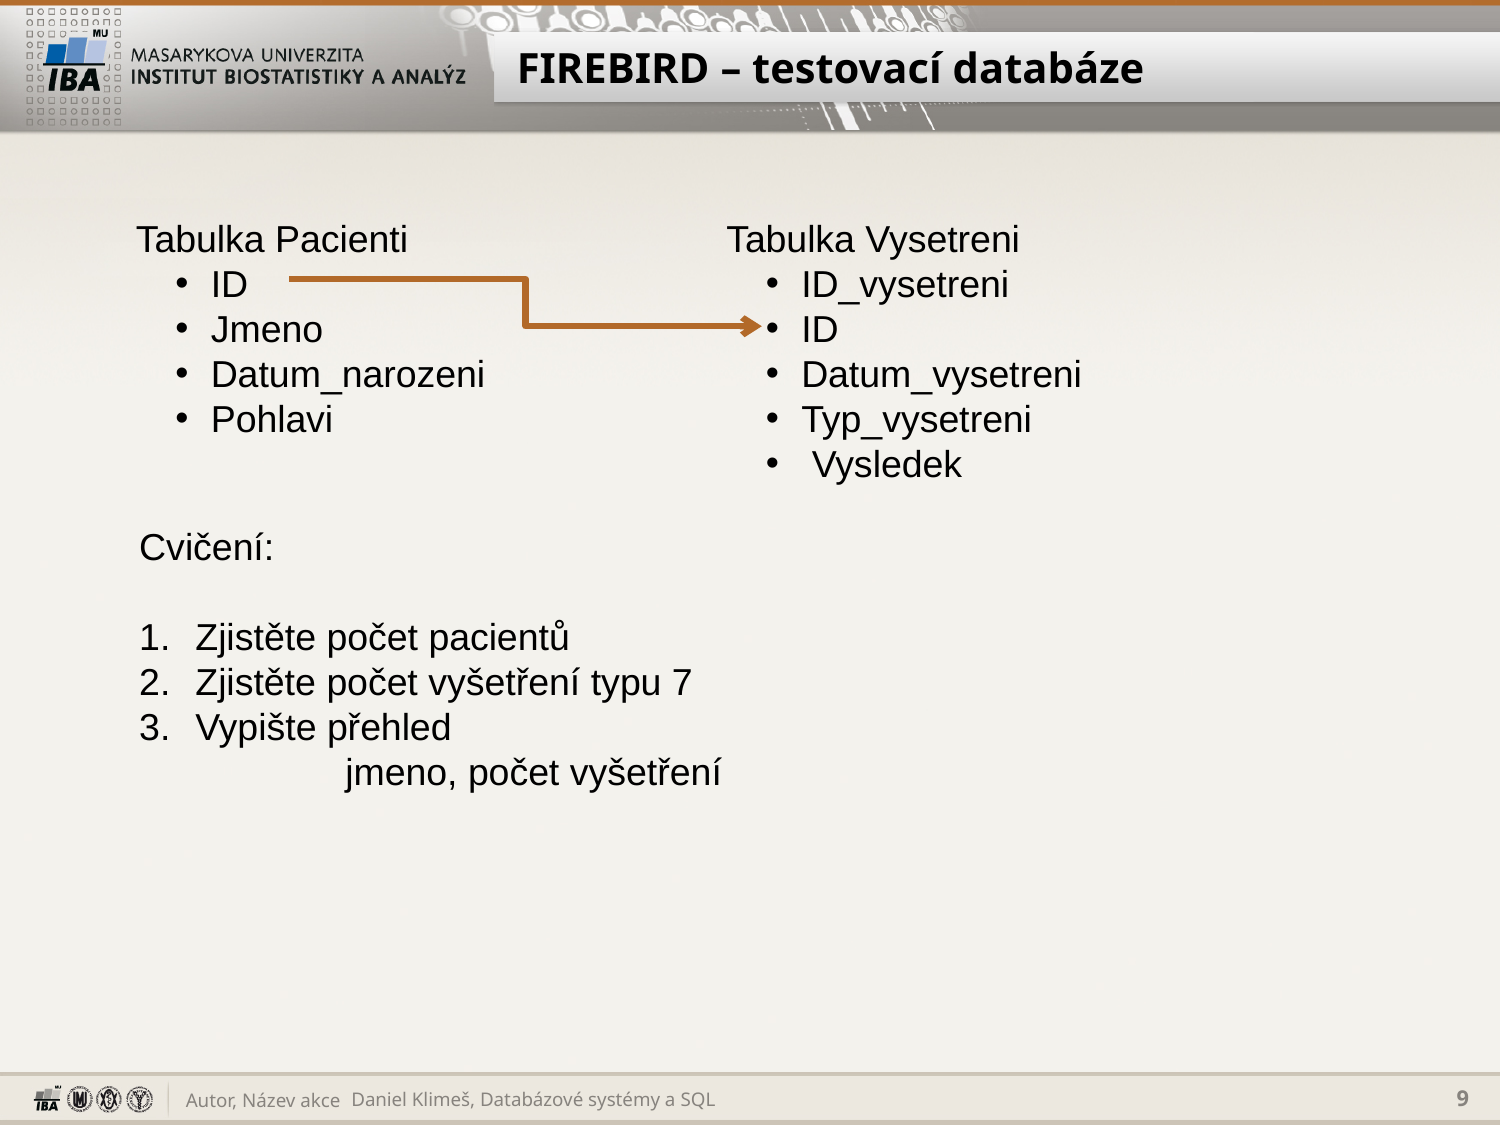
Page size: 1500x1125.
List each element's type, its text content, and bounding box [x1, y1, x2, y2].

footer Daniel Klimeš, Databázové systémy a SQL [336, 1079, 1341, 1124]
picture [0, 0, 1500, 1125]
text_box Cvičení: Zjistěte počet pacientů Zjistěte počet vyšetření typu 7 Vypište přehled jmeno, počet vyšetření [124, 515, 737, 890]
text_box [289, 278, 763, 327]
text_box Tabulka Pacienti ID Jmeno Datum_narozeni Pohlavi [121, 208, 500, 448]
title FIREBIRD – testovací databáze [501, 31, 1471, 104]
slide_number 9 [1340, 1080, 1485, 1118]
text_box Tabulka Vysetreni ID_vysetreni ID Datum_vysetreni Typ_vysetreni Vysledek [711, 208, 1097, 493]
